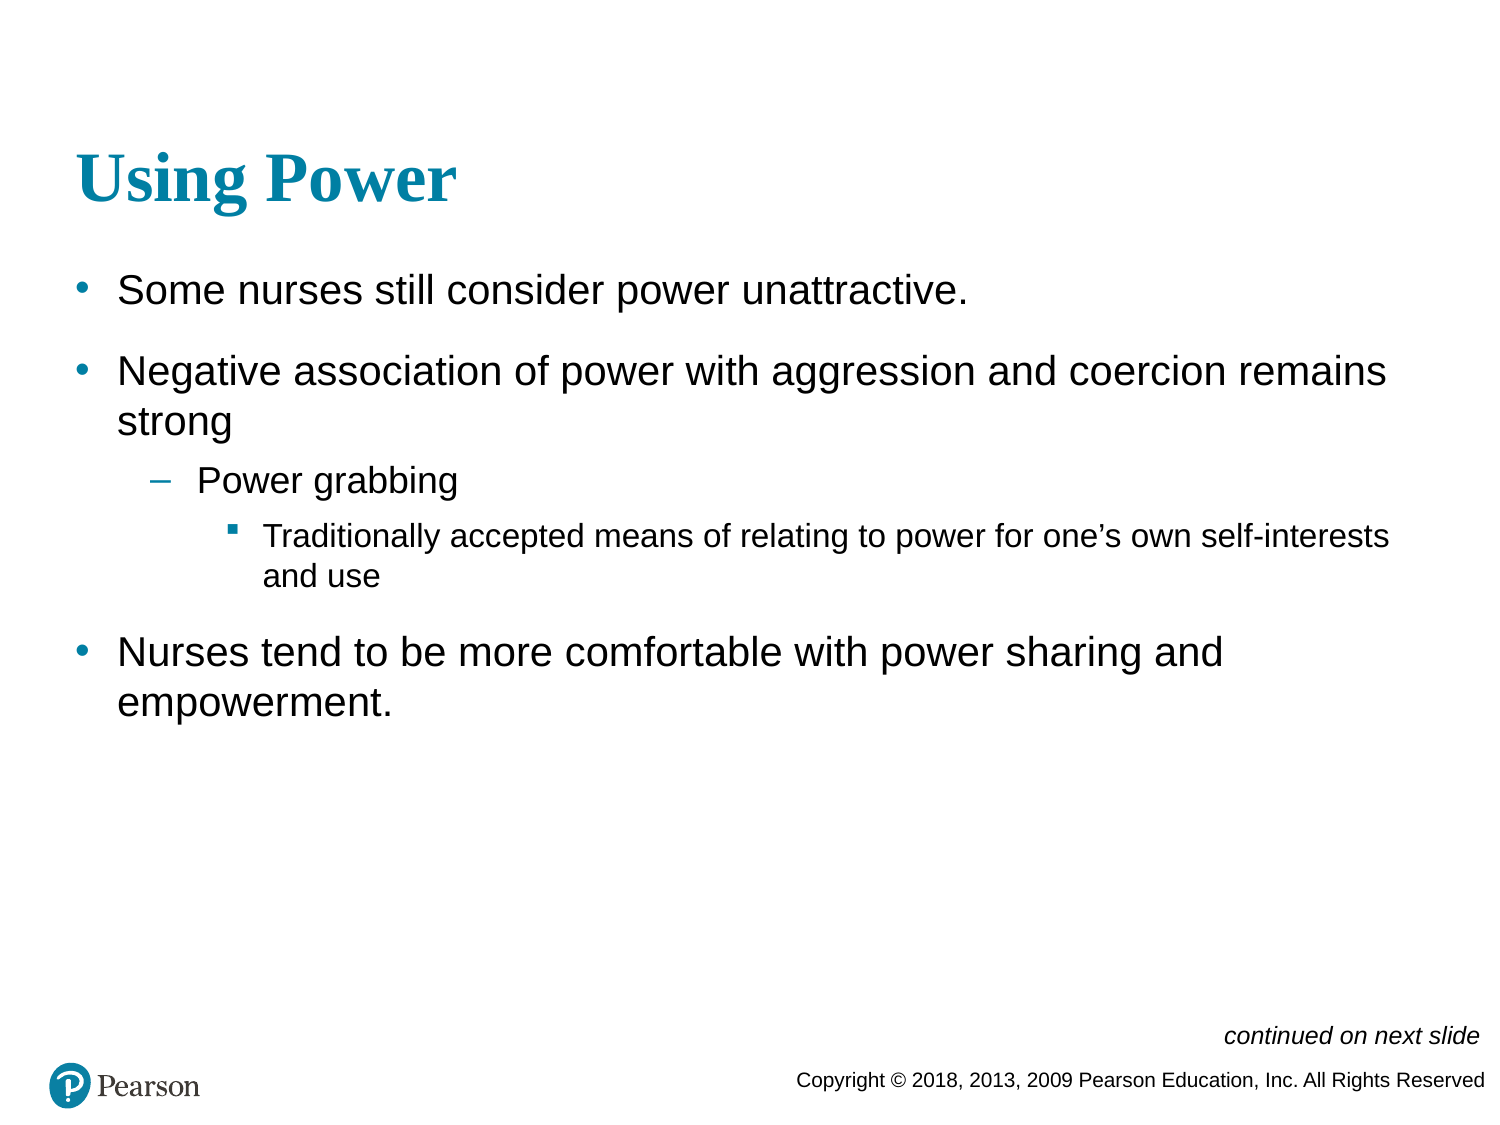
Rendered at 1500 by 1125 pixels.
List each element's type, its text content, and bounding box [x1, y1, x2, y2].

list Some nurses still consider power unattractive. Negative association of power with aggression and coercion remains strong Power grabbing Traditionally accepted means of relating to power for one’s own self-interests and use Nurses tend to be more comfortable with power sharing and empowerment. [75, 262, 1425, 1005]
text_box continued on next slide [1209, 1012, 1496, 1058]
title Using Power [75, 35, 1425, 216]
